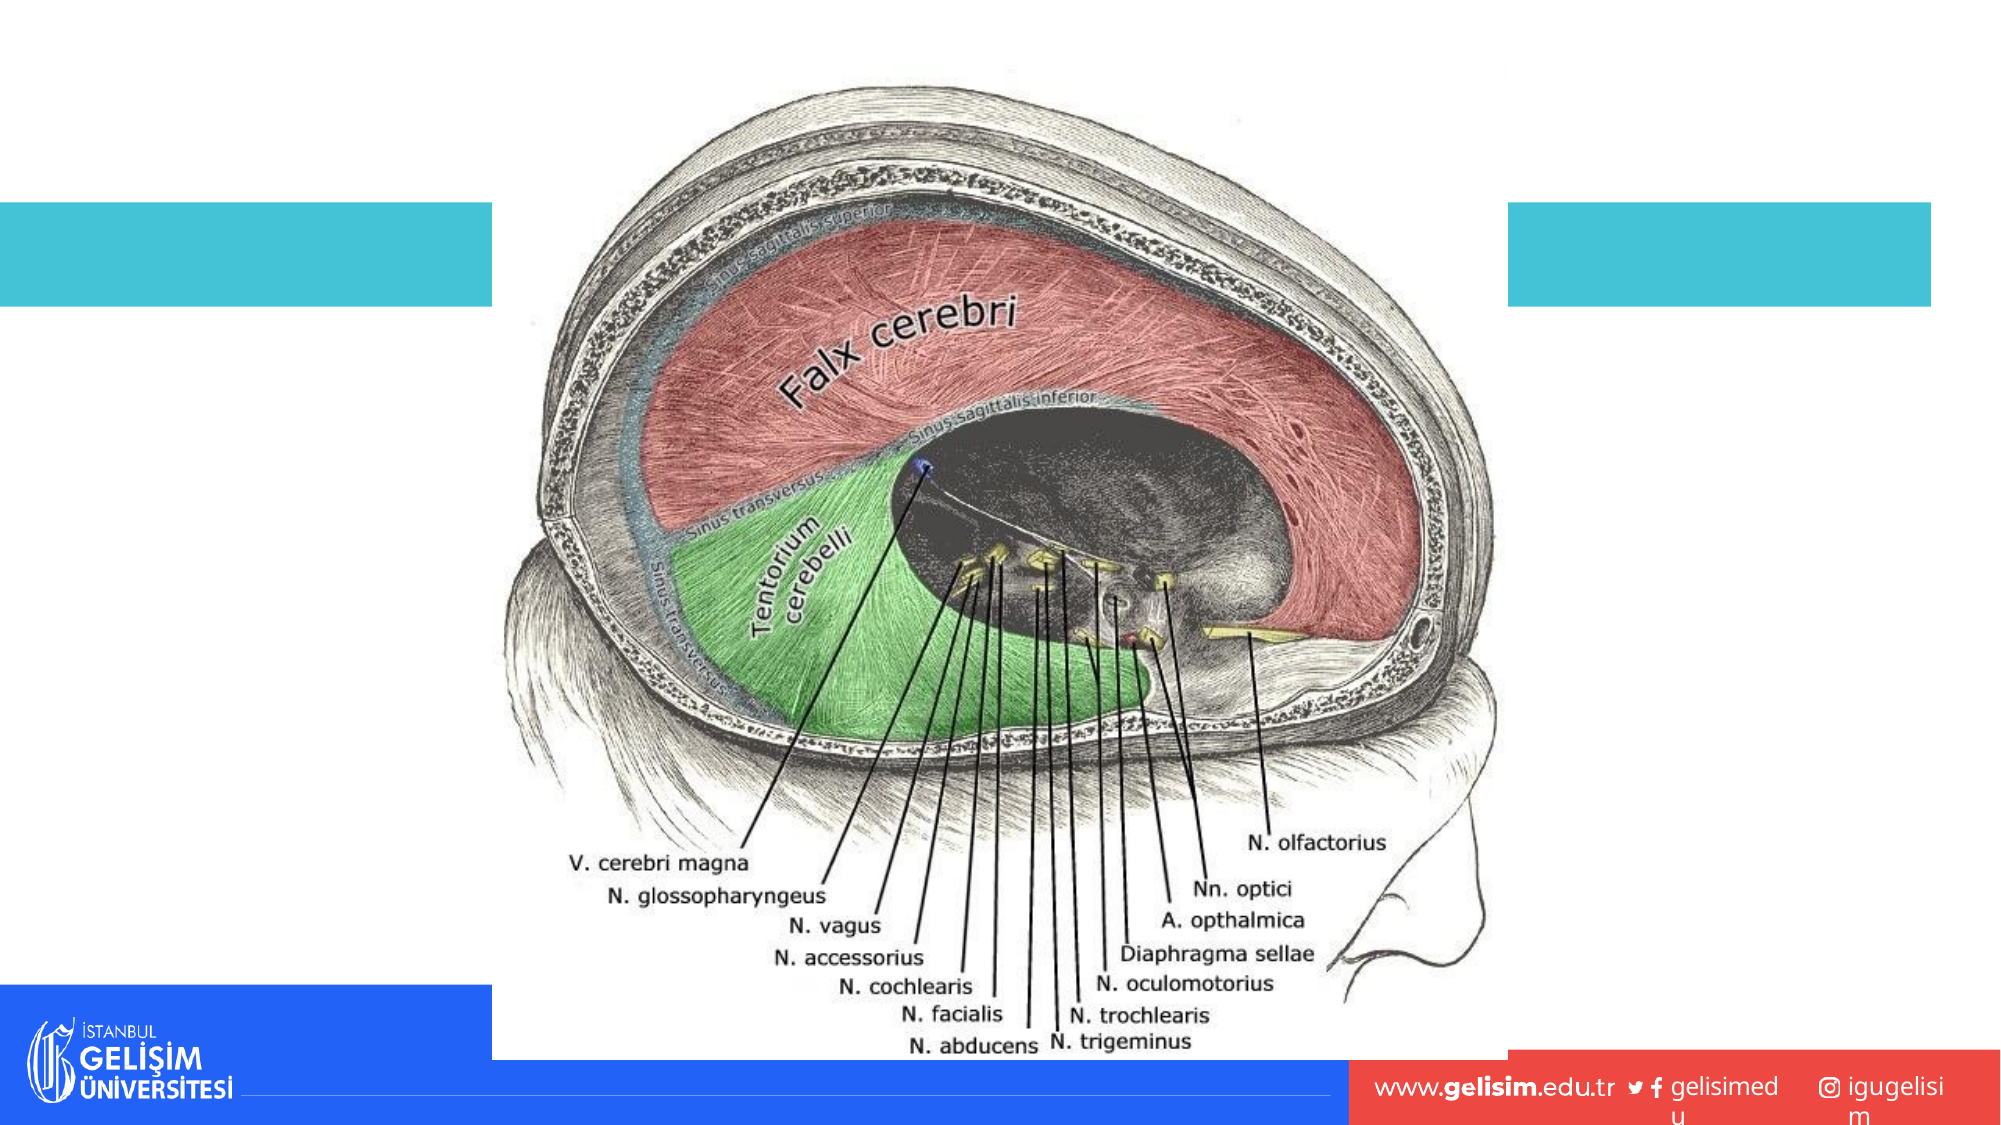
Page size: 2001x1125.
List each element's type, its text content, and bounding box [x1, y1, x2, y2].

picture [1628, 1081, 1643, 1094]
picture [1819, 1077, 1840, 1098]
picture [1591, 1079, 1615, 1096]
picture [491, 65, 1508, 1060]
footer igugelisim [1845, 1070, 1957, 1125]
picture [1576, 1082, 1589, 1096]
picture [1651, 1077, 1662, 1098]
slide_number gelisimedu [1668, 1070, 1788, 1125]
picture [27, 1017, 232, 1103]
